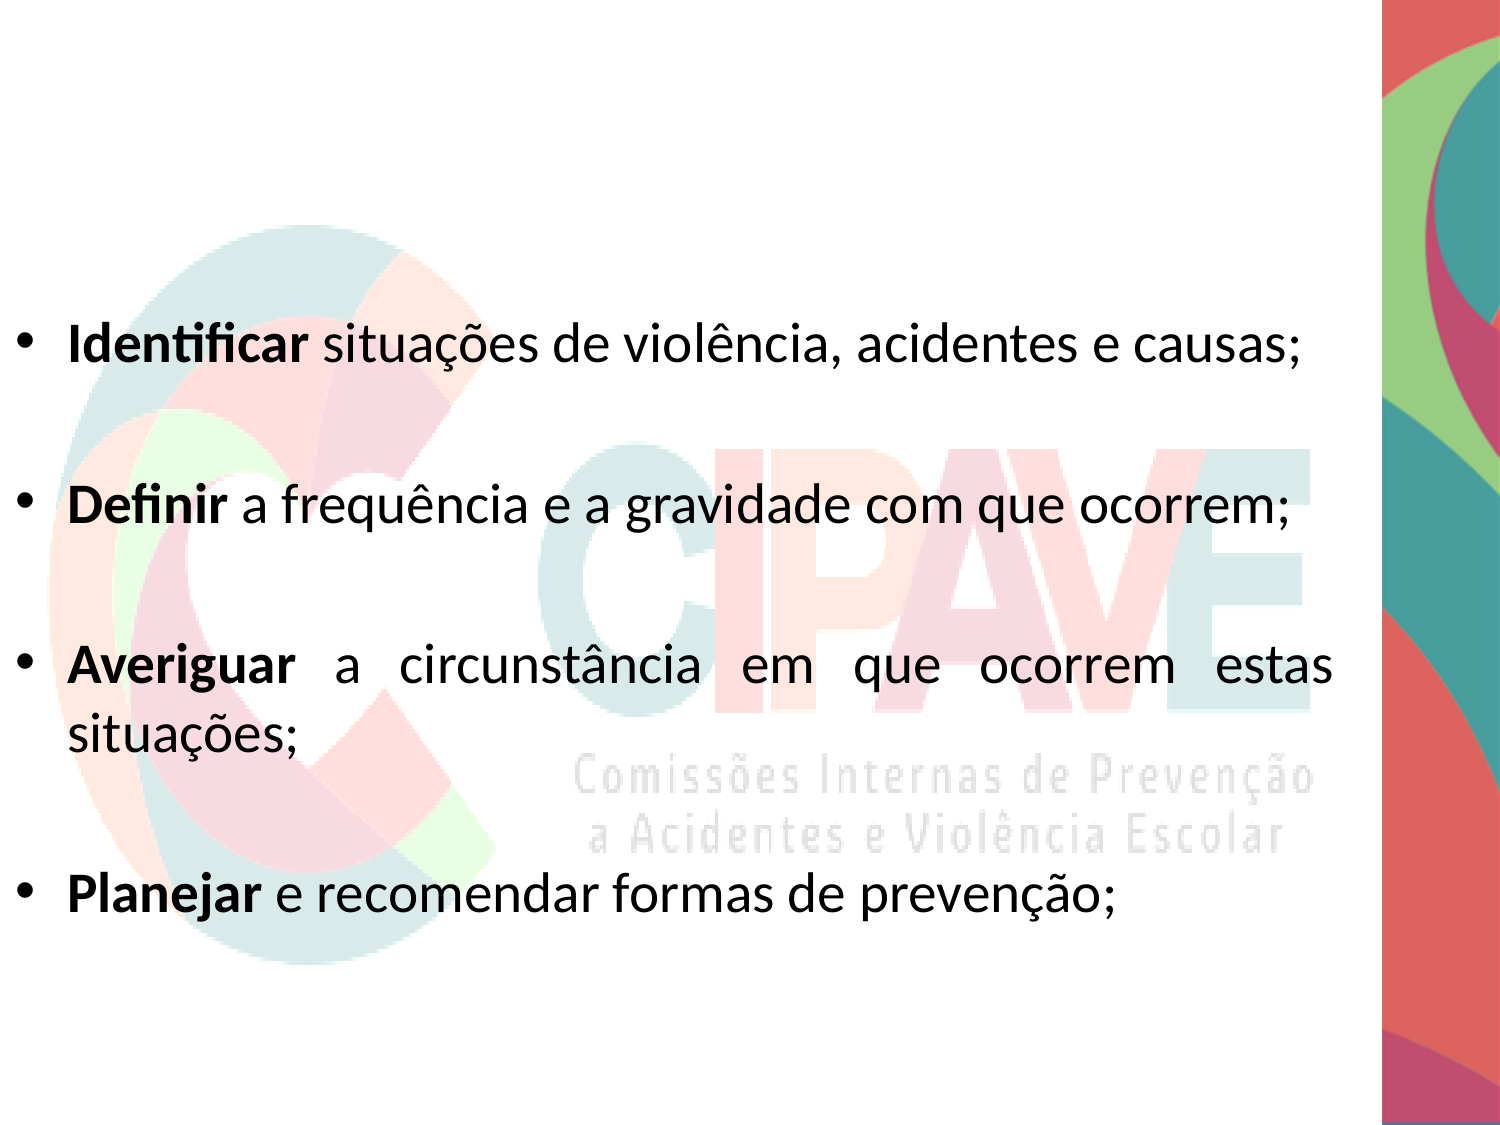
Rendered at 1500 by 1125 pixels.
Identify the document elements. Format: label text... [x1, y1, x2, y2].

picture [1382, 0, 1500, 1125]
list Identificar situações de violência, acidentes e causas; Definir a frequência e a gravidade com que ocorrem; Averiguar a circunstância em que ocorrem estas situações; Planejar e recomendar formas de prevenção; [0, 137, 1350, 1033]
